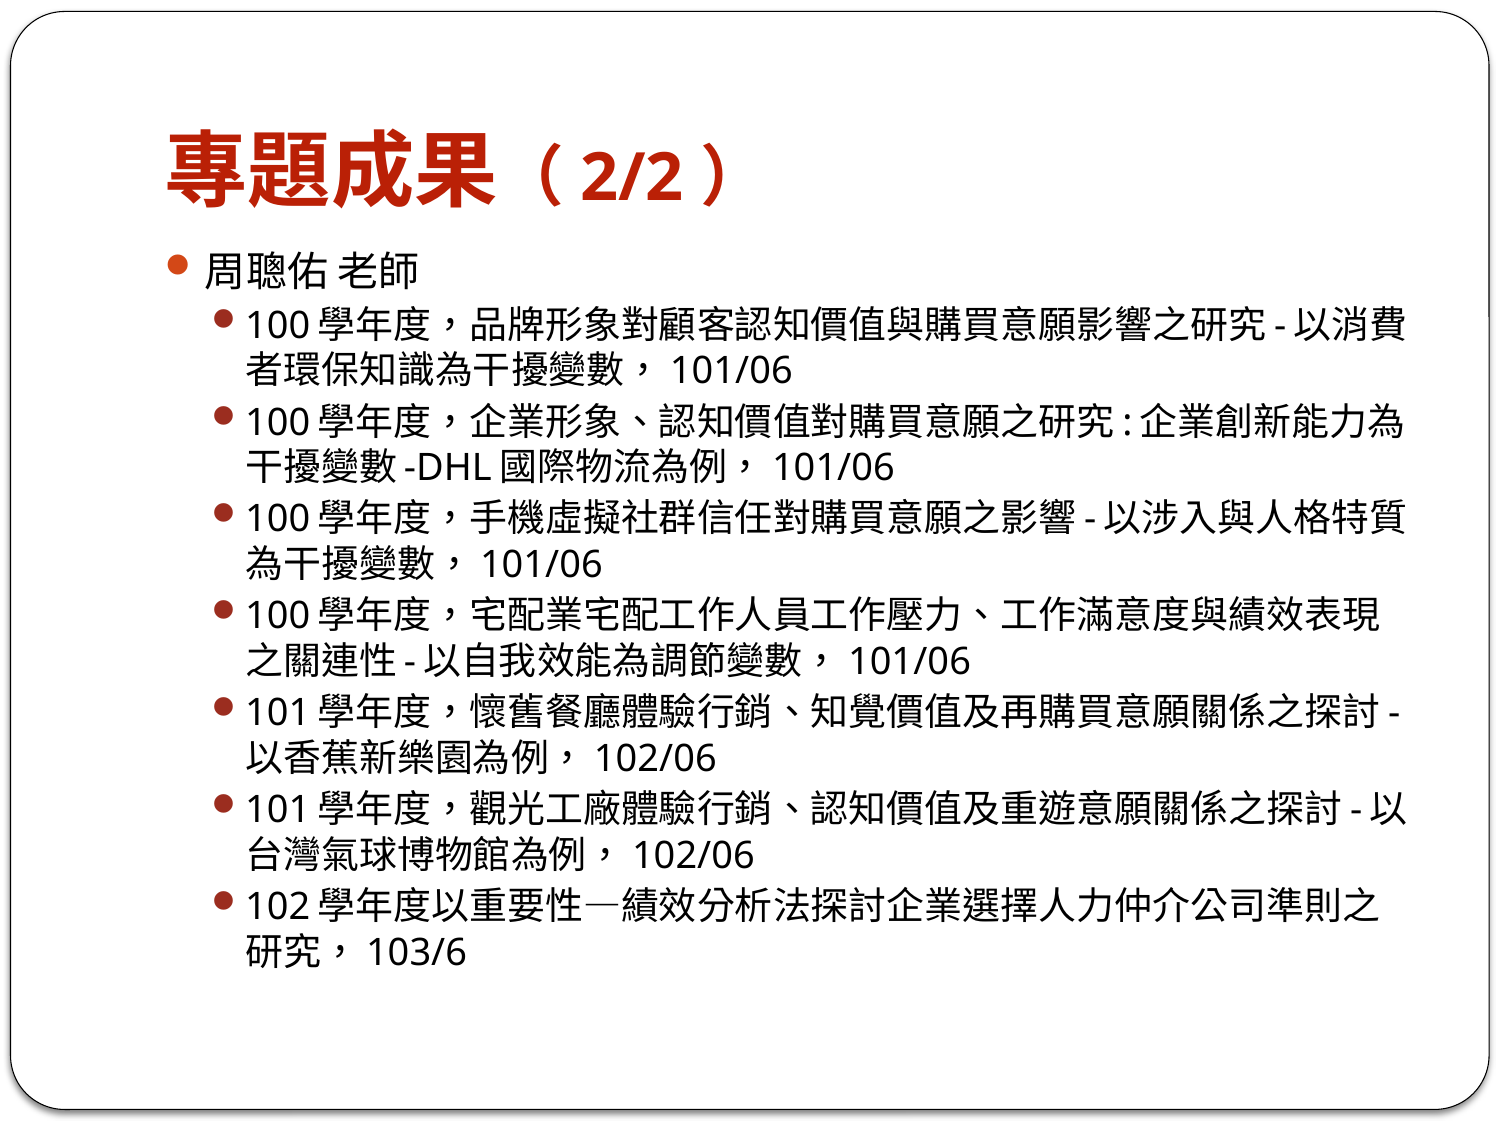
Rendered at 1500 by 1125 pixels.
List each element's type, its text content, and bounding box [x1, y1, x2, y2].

title 專題成果（2/2） [150, 45, 1425, 233]
list 周聰佑 老師 100學年度，品牌形象對顧客認知價值與購買意願影響之研究-以消費者環保知識為干擾變數，101/06 100學年度，企業形象、認知價值對購買意願之研究:企業創新能力為干擾變數-DHL國際物流為例，101/06 100學年度，手機虛擬社群信任對購買意願之影響-以涉入與人格特質為干擾變數，101/06 100學年度，宅配業宅配工作人員工作壓力、工作滿意度與績效表現之關連性-以自我效能為調節變數，101/06 101學年度，懷舊餐廳體驗行銷、知覺價值及再購買意願關係之探討-以香蕉新樂園為例，102/06 101學年度，觀光工廠體驗行銷、認知價值及重遊意願關係之探討-以台灣氣球博物館為例，102/06 102學年度以重要性—績效分析法探討企業選擇人力仲介公司準則之研究，103/6 [150, 237, 1425, 988]
